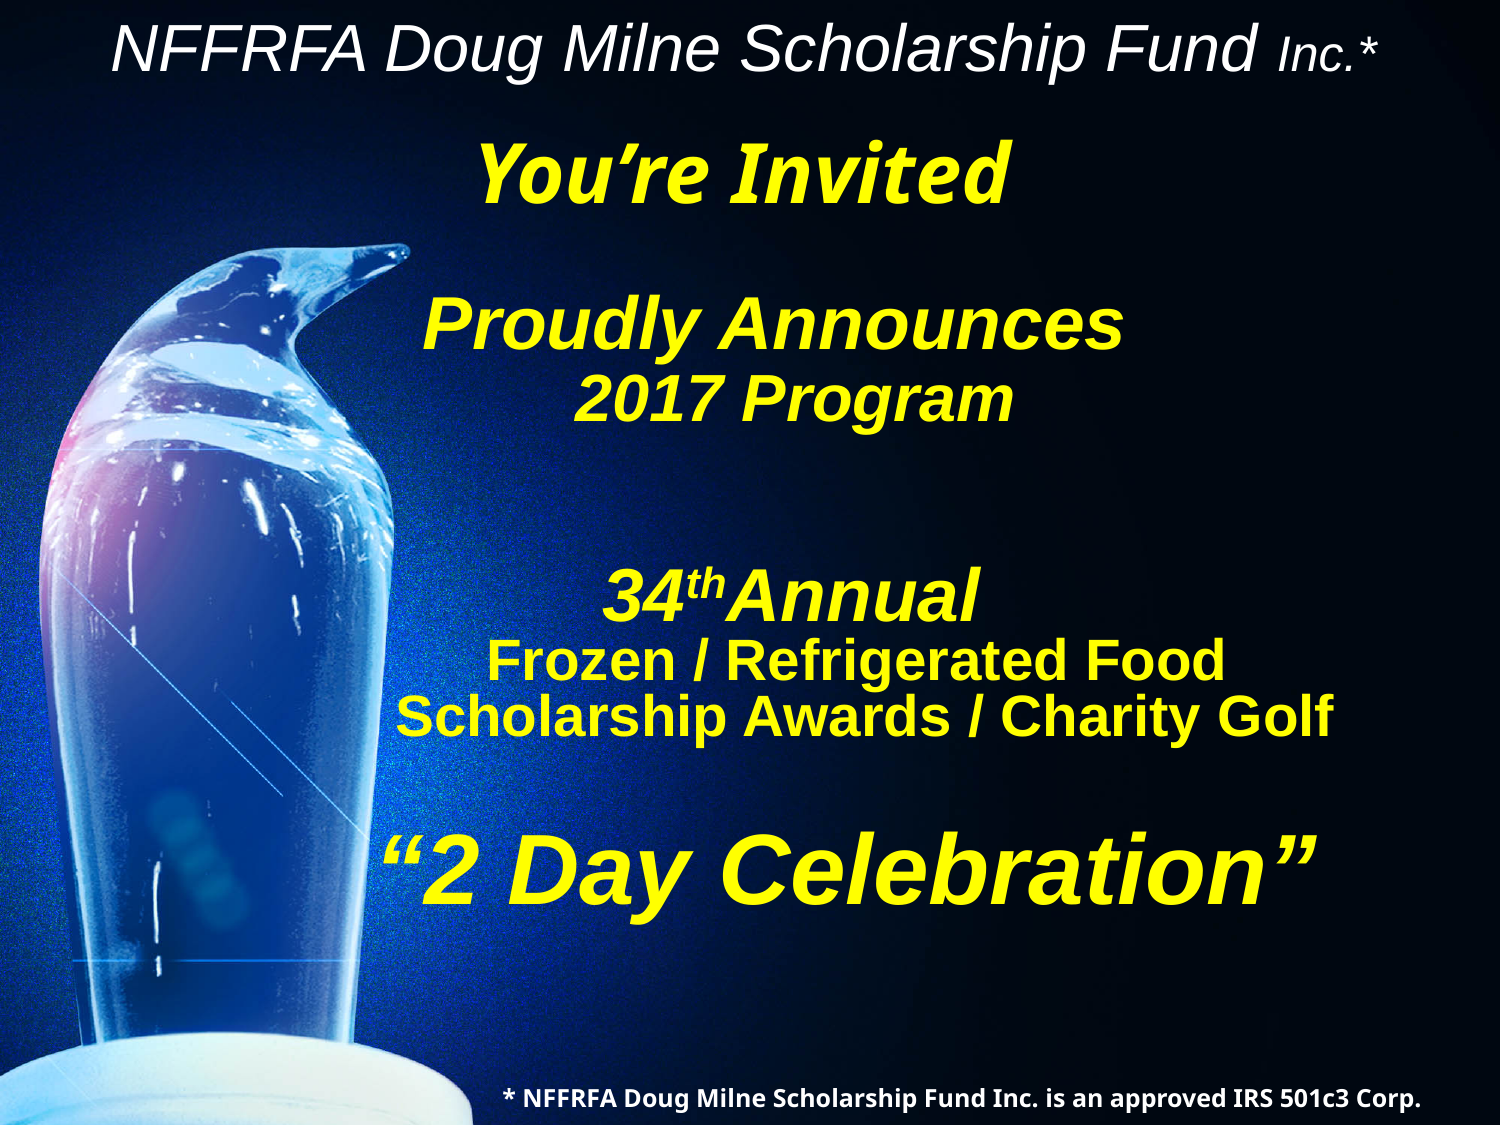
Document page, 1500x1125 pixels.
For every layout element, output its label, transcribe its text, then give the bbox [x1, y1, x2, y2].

title NFFRFA Doug Milne Scholarship Fund Inc.* You’re Invited Proudly Announces 2017 Program 34thAnnual Frozen / Refrigerated Food Scholarship Awards / Charity Golf “2 Day Celebration” [0, 12, 1488, 491]
picture [0, 0, 1500, 1125]
text_box * NFFRFA Doug Milne Scholarship Fund Inc. is an approved IRS 501c3 Corp. [487, 1074, 1500, 1120]
